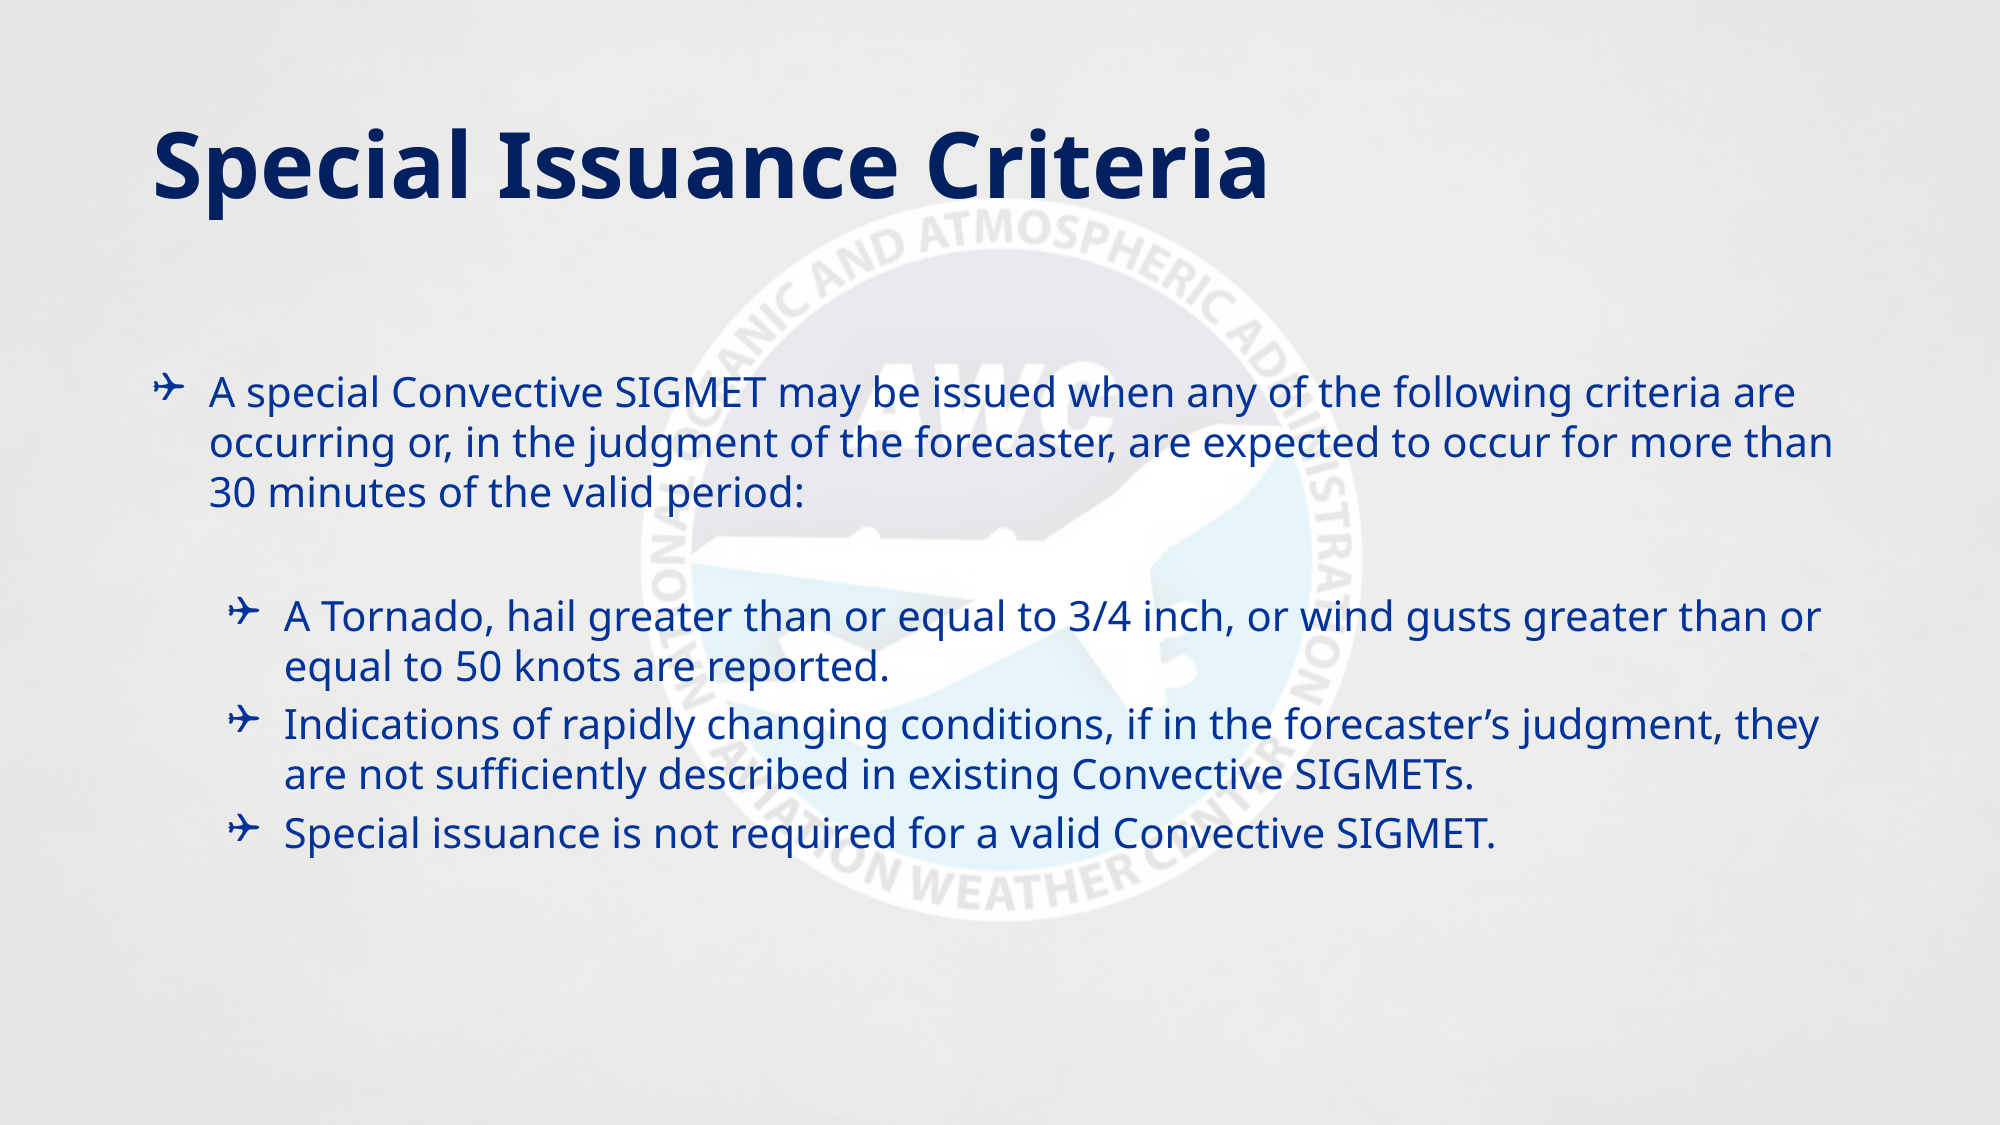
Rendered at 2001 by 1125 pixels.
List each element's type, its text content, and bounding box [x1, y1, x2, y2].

title Special Issuance Criteria [137, 59, 1863, 278]
list A special Convective SIGMET may be issued when any of the following criteria are occurring or, in the judgment of the forecaster, are expected to occur for more than 30 minutes of the valid period: A Tornado, hail greater than or equal to 3/4 inch, or wind gusts greater than or equal to 50 knots are reported. Indications of rapidly changing conditions, if in the forecaster’s judgment, they are not sufficiently described in existing Convective SIGMETs. Special issuance is not required for a valid Convective SIGMET. [137, 299, 1863, 1014]
